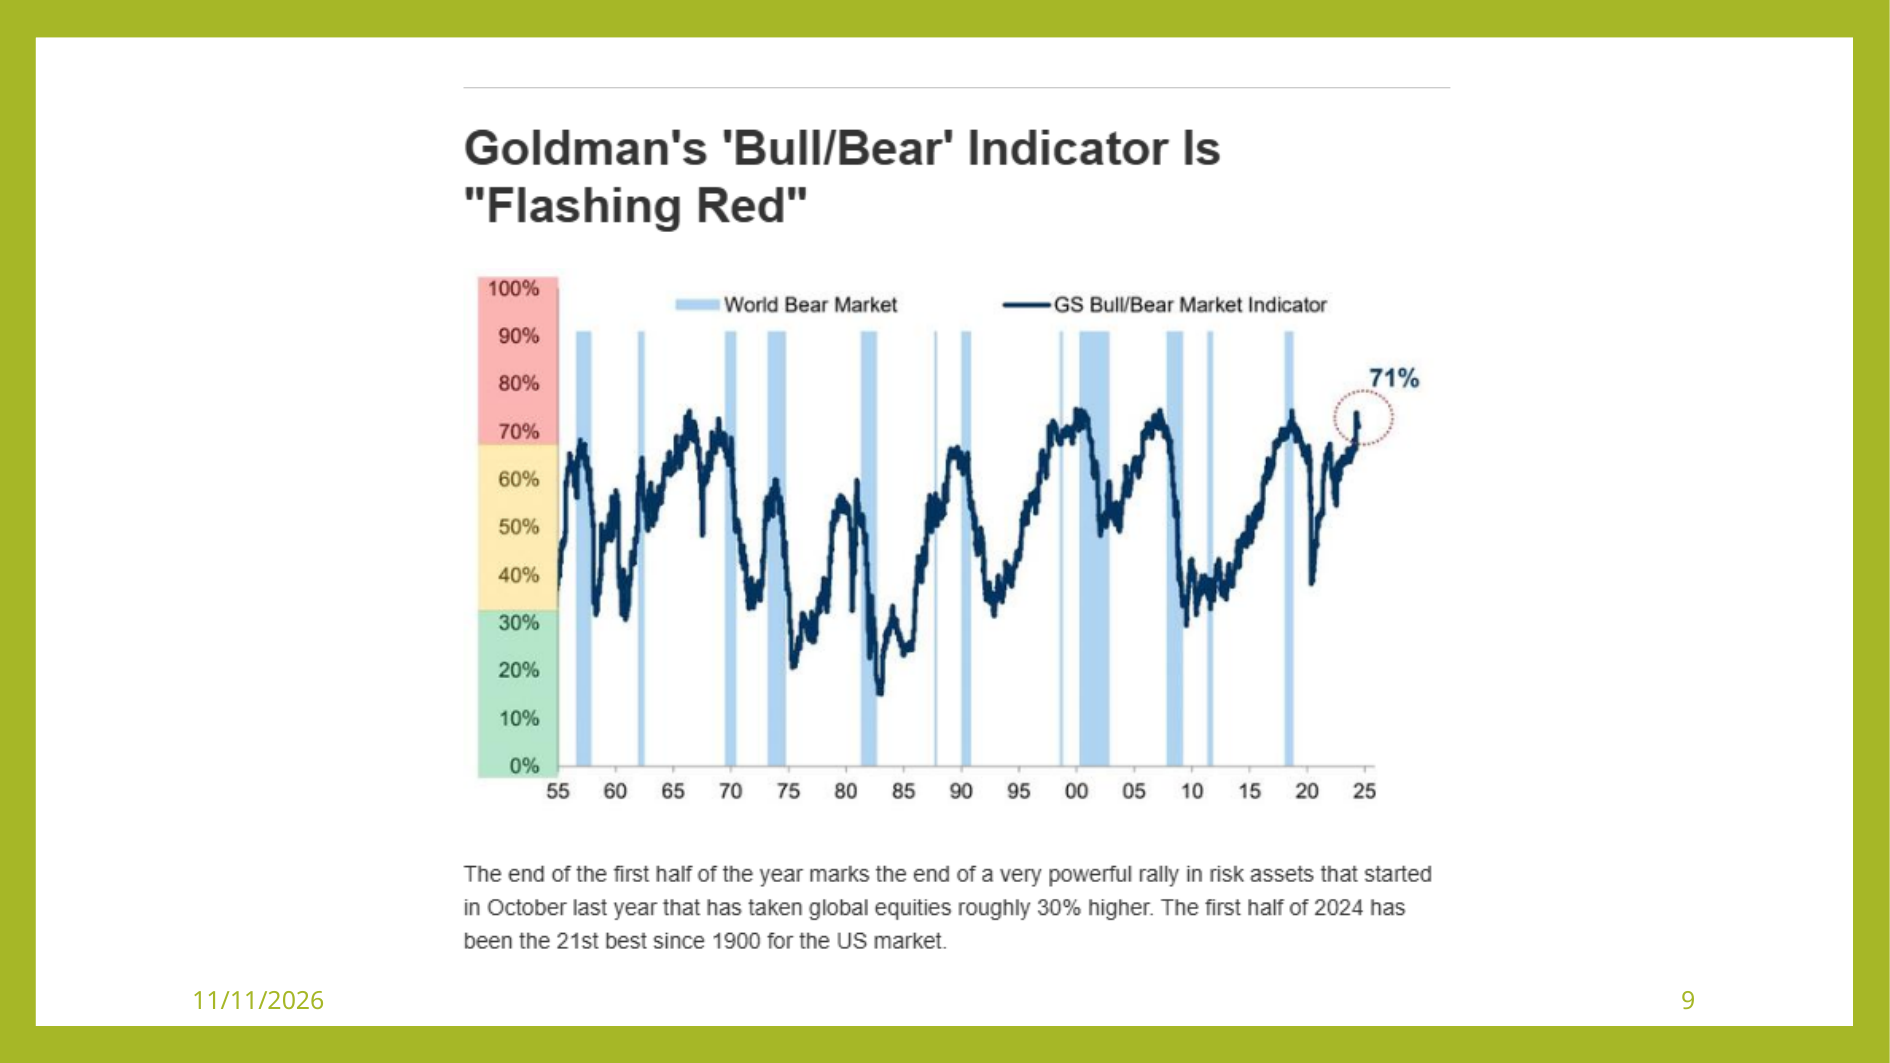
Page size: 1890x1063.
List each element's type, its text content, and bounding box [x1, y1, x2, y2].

picture [431, 87, 1457, 977]
slide_number 9 [1445, 973, 1711, 1030]
text_box [34, 36, 1854, 1027]
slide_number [177, 973, 539, 1030]
